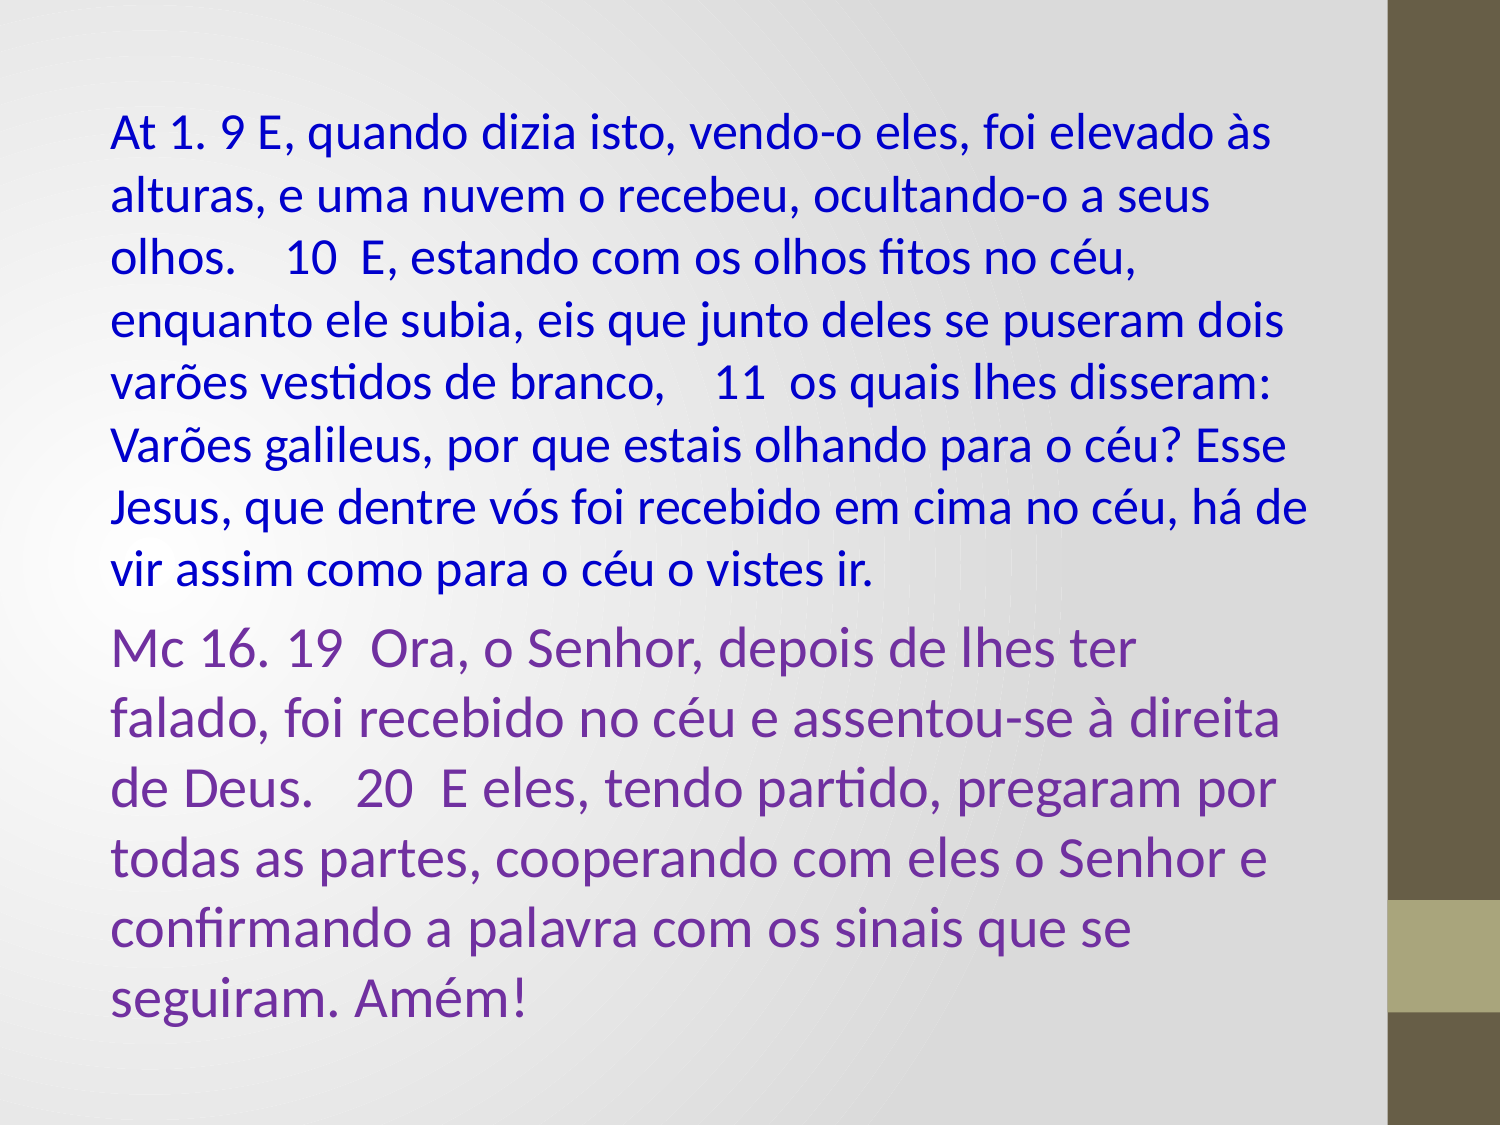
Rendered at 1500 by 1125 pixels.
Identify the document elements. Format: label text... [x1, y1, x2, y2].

list At 1. 9 E, quando dizia isto, vendo-o eles, foi elevado às alturas, e uma nuvem o recebeu, ocultando-o a seus olhos. 10 E, estando com os olhos fitos no céu, enquanto ele subia, eis que junto deles se puseram dois varões vestidos de branco, 11 os quais lhes disseram: Varões galileus, por que estais olhando para o céu? Esse Jesus, que dentre vós foi recebido em cima no céu, há de vir assim como para o céu o vistes ir. Mc 16. 19 Ora, o Senhor, depois de lhes ter falado, foi recebido no céu e assentou-se à direita de Deus. 20 E eles, tendo partido, pregaram por todas as partes, cooperando com eles o Senhor e confirmando a palavra com os sinais que se seguiram. Amém! [76, 90, 1327, 1059]
